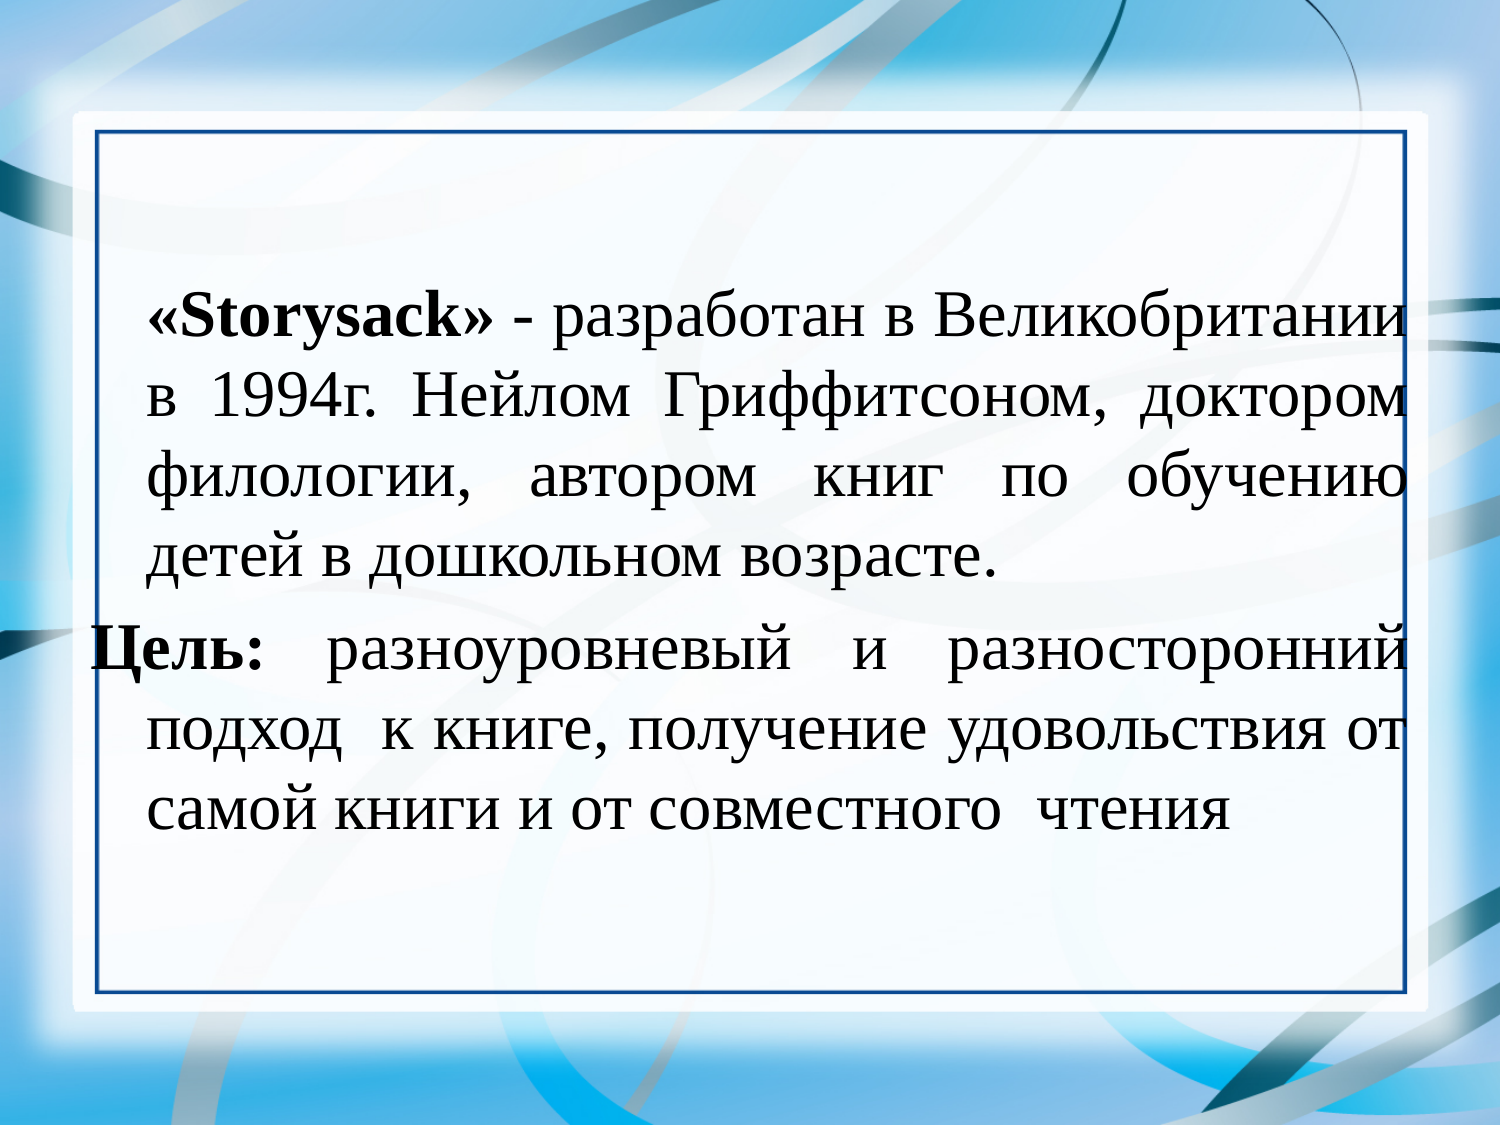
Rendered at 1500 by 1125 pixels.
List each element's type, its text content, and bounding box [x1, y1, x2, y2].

list «Storysack» - разработан в Великобритании в 1994г. Нейлом Гриффитсоном, доктором филологии, автором книг по обучению детей в дошкольном возрасте. Цель: разноуровневый и разносторонний подход к книге, получение удовольствия от самой книги и от совместного чтения [75, 262, 1425, 1005]
picture [0, 0, 1500, 1125]
